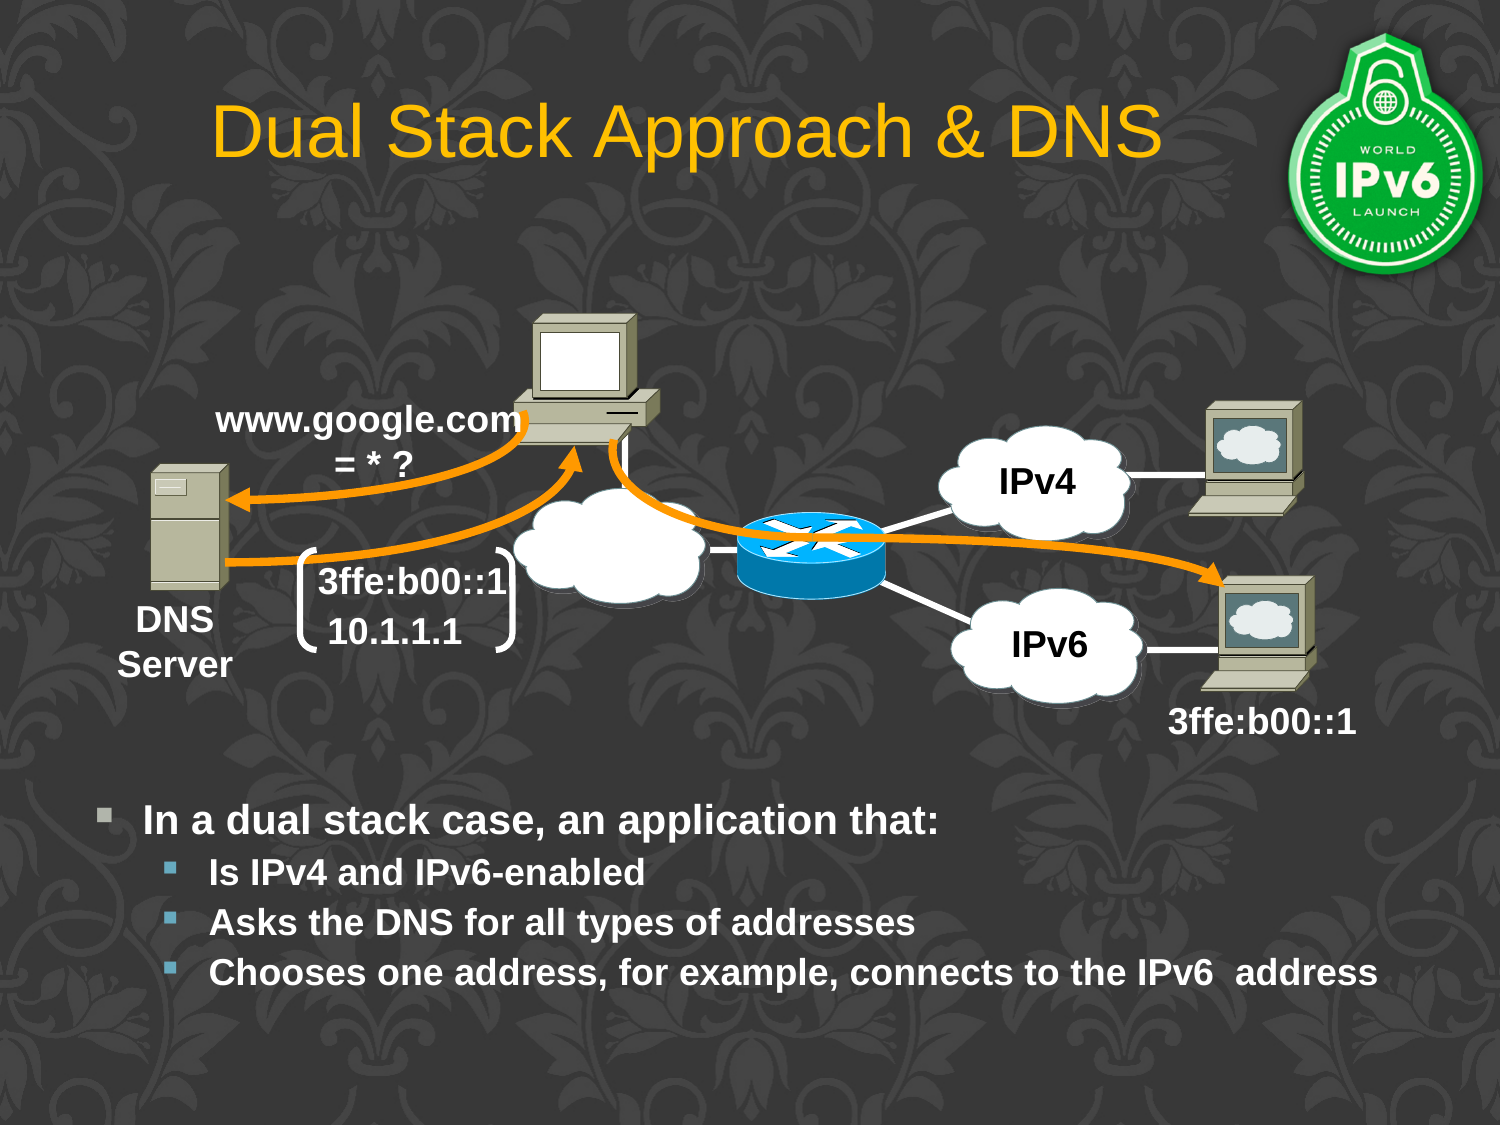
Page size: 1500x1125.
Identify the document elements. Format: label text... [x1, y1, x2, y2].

text_box In a dual stack case, an application that: Is IPv4 and IPv6-enabled Asks the DNS for all types of addresses Chooses one address, for example, connects to the IPv6 address [18, 704, 1457, 1083]
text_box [62, 312, 1388, 751]
text_box Dual Stack Approach & DNS [62, 41, 1264, 180]
picture [1269, 17, 1500, 291]
